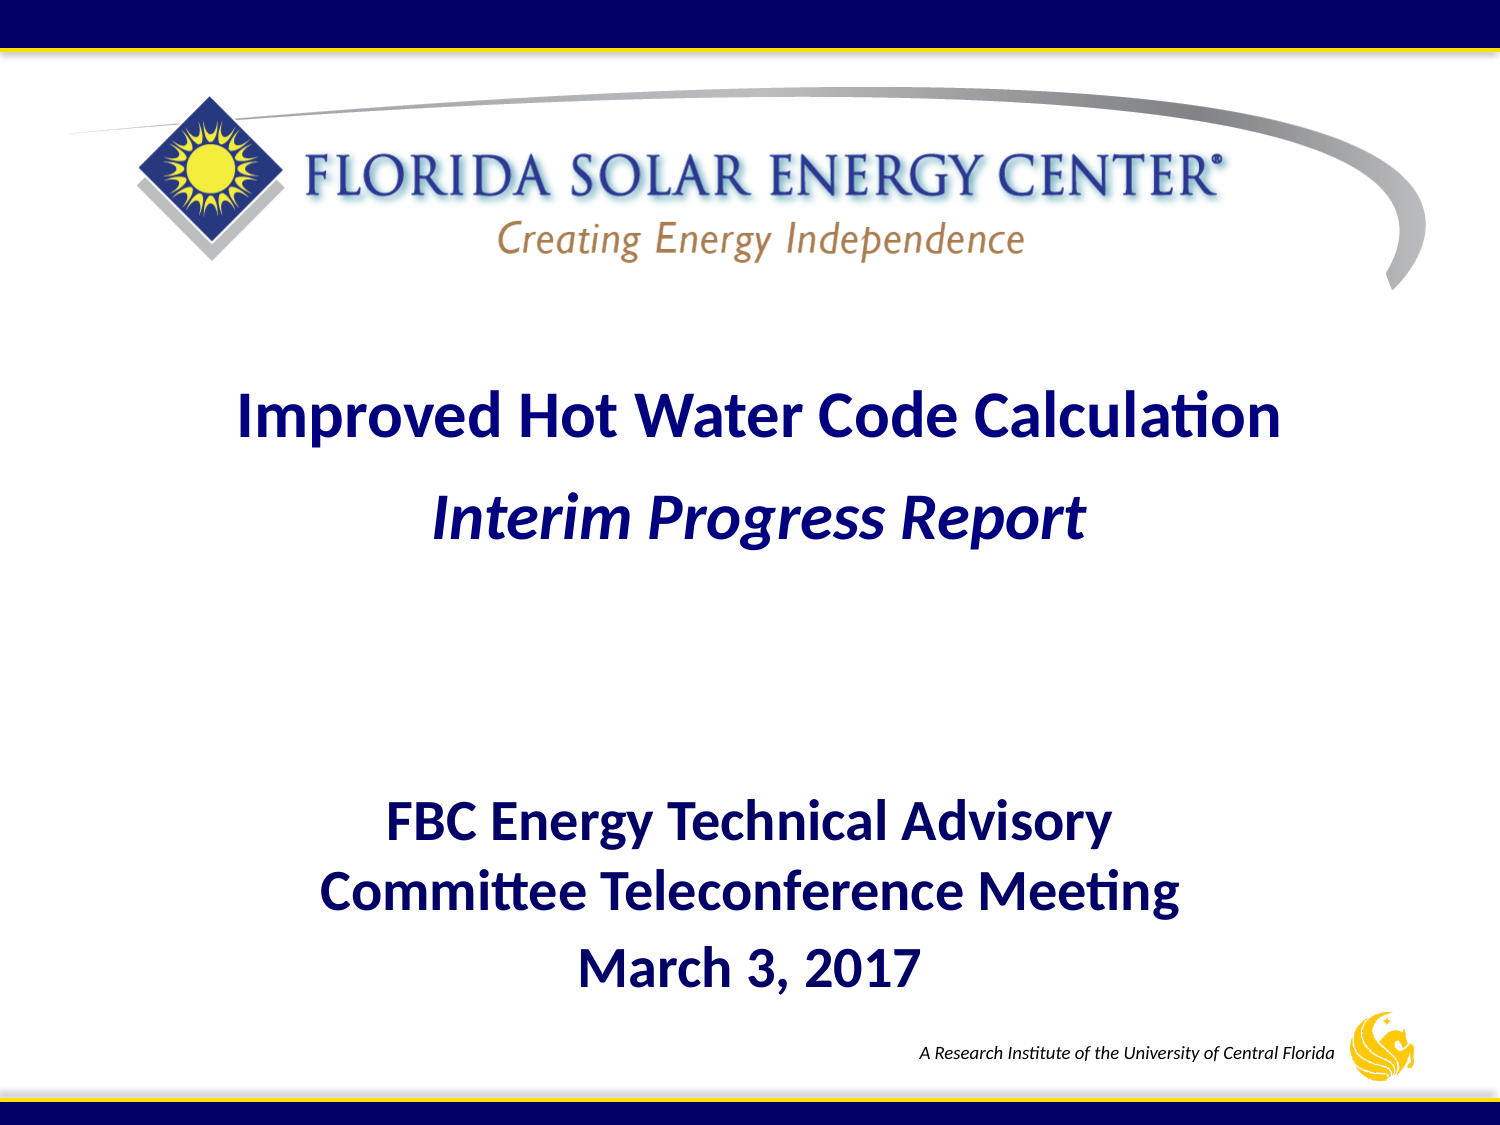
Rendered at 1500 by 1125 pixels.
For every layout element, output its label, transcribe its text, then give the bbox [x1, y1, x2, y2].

picture [1350, 1012, 1414, 1081]
picture [69, 87, 1426, 290]
text_box Improved Hot Water Code Calculation Interim Progress Report [87, 357, 1413, 560]
subtitle FBC Energy Technical Advisory Committee Teleconference Meeting March 3, 2017 [293, 774, 1207, 1025]
